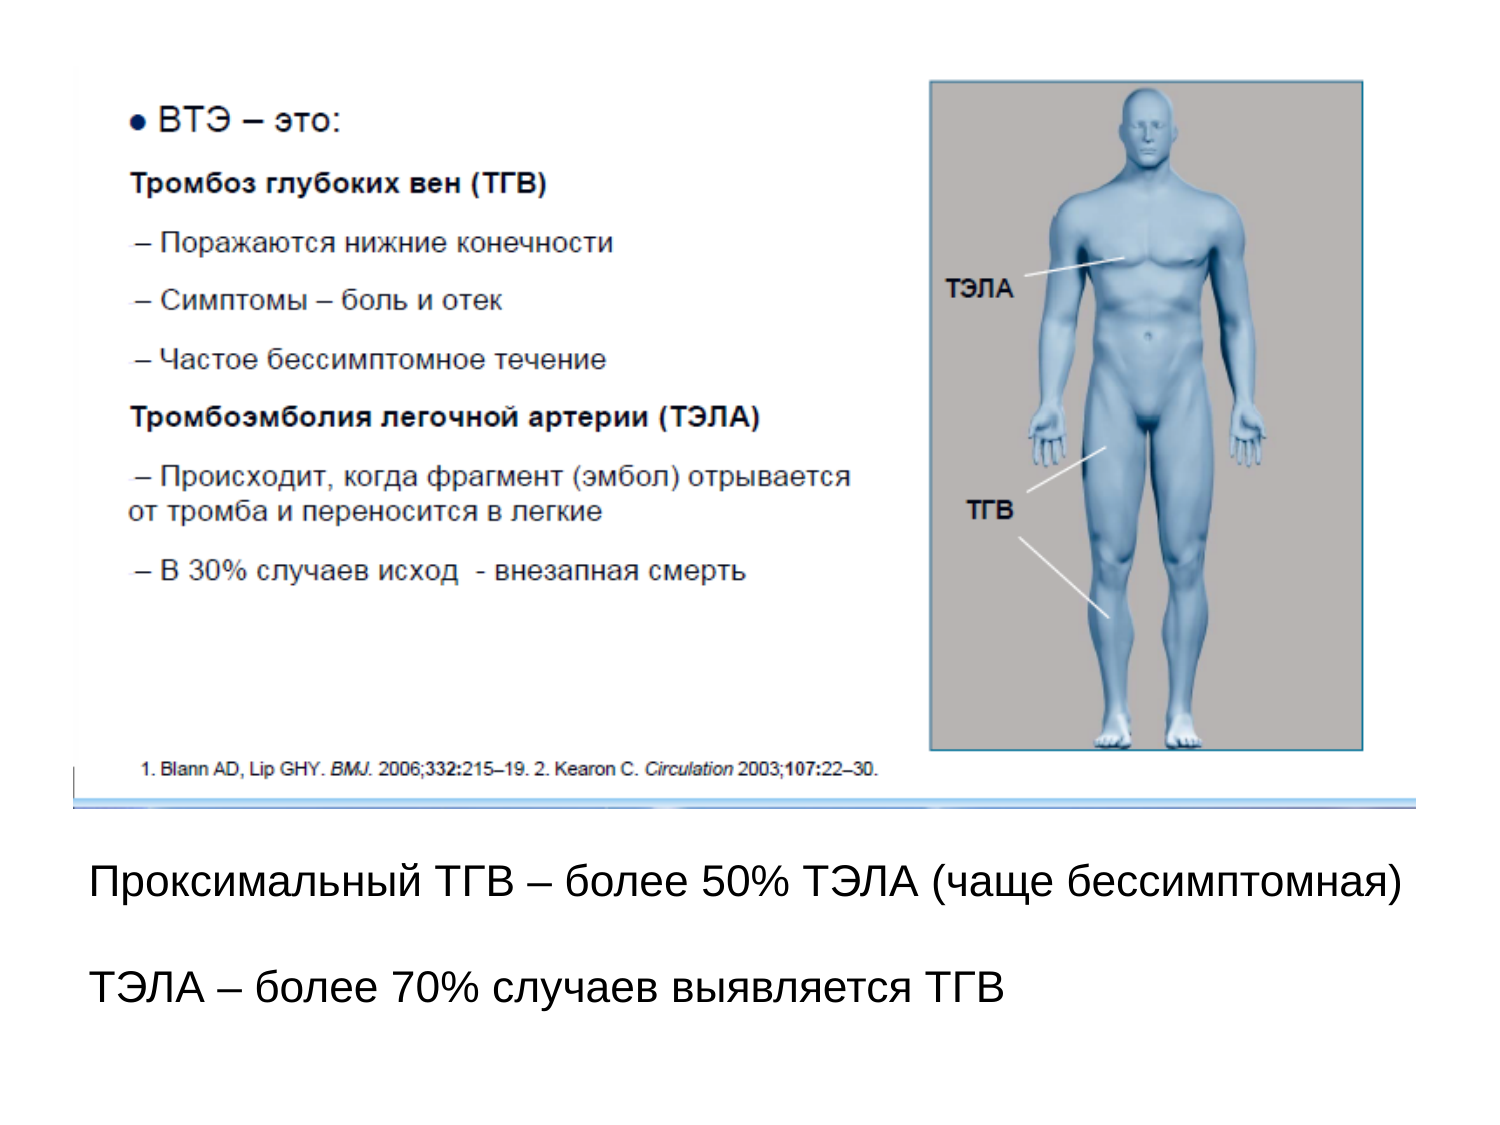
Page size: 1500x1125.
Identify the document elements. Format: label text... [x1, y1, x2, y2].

picture [73, 66, 1416, 809]
text_box Проксимальный ТГВ – более 50% ТЭЛА (чаще бессимптомная) ТЭЛА – более 70% случаев выявляется ТГВ [73, 844, 1424, 1019]
